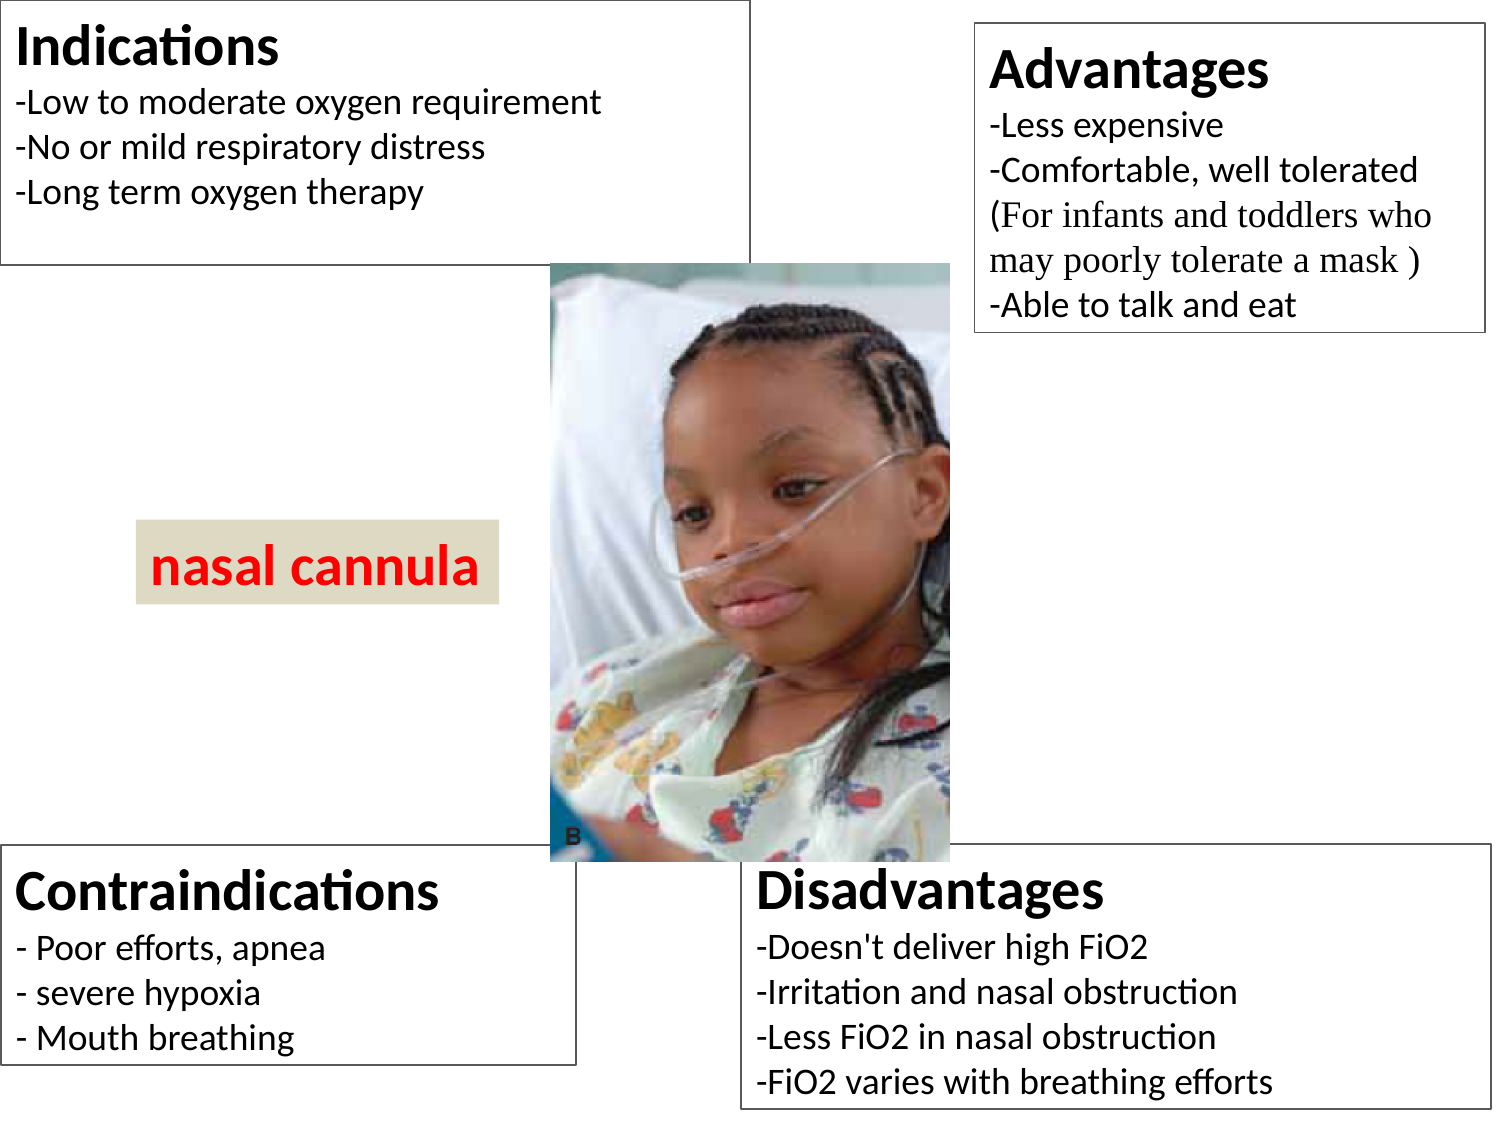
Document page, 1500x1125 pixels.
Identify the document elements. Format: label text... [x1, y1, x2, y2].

text_box nasal cannula [135, 519, 500, 605]
text_box Indications -Low to moderate oxygen requirement -No or mild respiratory distress -Long term oxygen therapy [0, 0, 751, 265]
text_box Contraindications - Poor efforts, apnea - severe hypoxia - Mouth breathing [0, 845, 576, 1066]
text_box Disadvantages -Doesn't deliver high FiO2 -Irritation and nasal obstruction -Less FiO2 in nasal obstruction -FiO2 varies with breathing efforts [741, 844, 1492, 1110]
text_box Advantages -Less expensive -Comfortable, well tolerated (For infants and toddlers who may poorly tolerate a mask ) -Able to talk and eat [974, 22, 1486, 333]
picture [550, 262, 950, 862]
